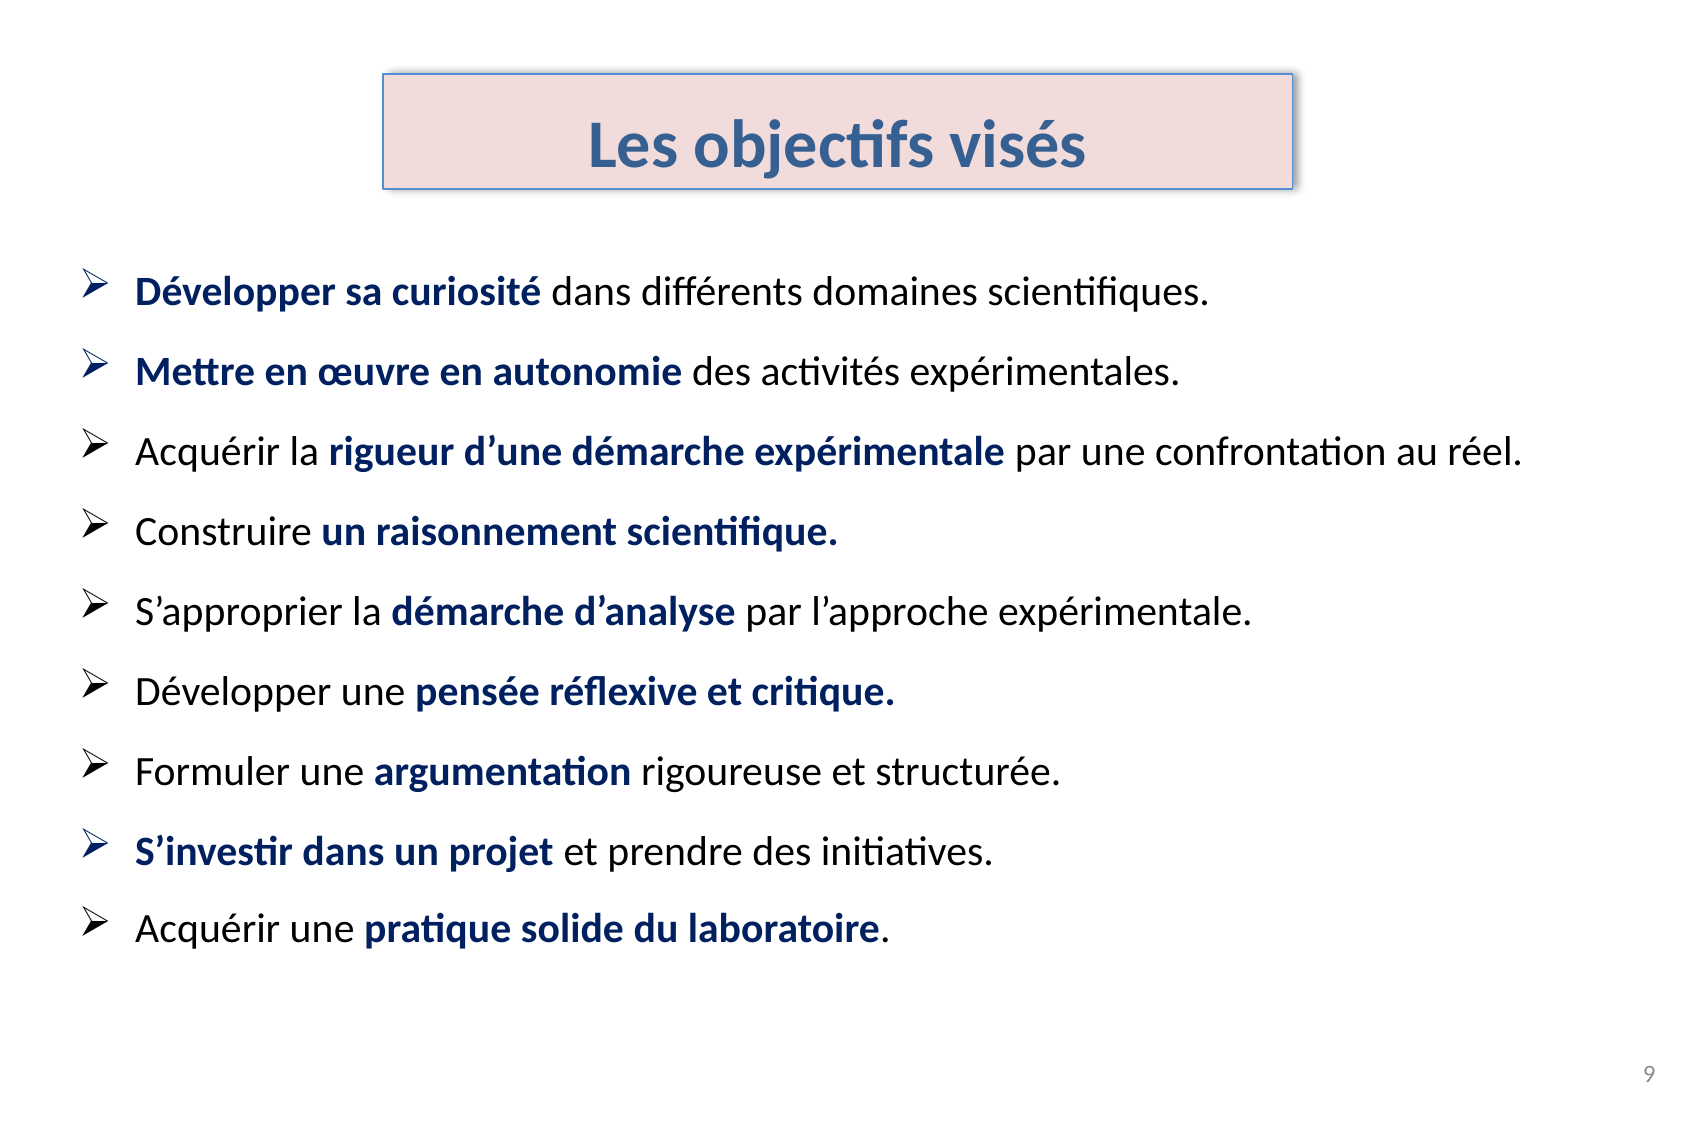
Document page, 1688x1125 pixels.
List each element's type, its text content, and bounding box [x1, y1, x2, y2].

text_box Les objectifs visés [382, 73, 1293, 190]
text_box Développer sa curiosité dans différents domaines scientifiques. Mettre en œuvre en autonomie des activités expérimentales. Acquérir la rigueur d’une démarche expérimentale par une confrontation au réel. Construire un raisonnement scientifique. S’approprier la démarche d’analyse par l’approche expérimentale. Développer une pensée réflexive et critique. Formuler une argumentation rigoureuse et structurée. S’investir dans un projet et prendre des initiatives. Acquérir une pratique solide du laboratoire. [64, 231, 1588, 959]
slide_number 9 [1276, 1042, 1671, 1103]
